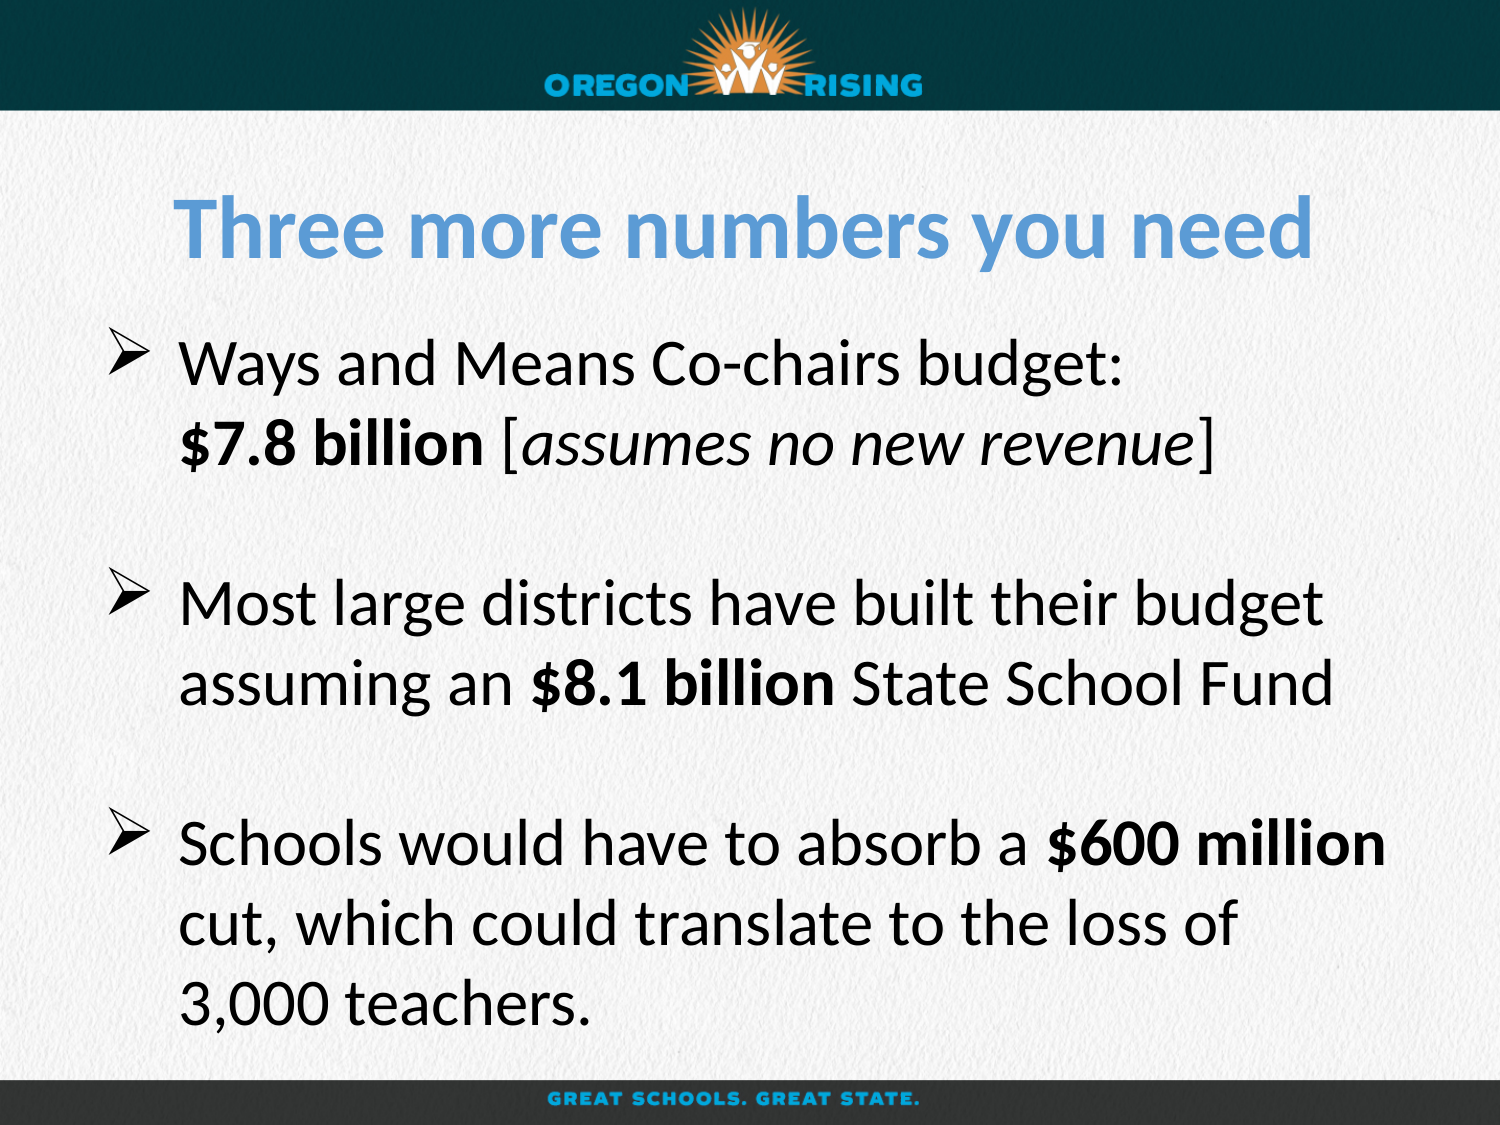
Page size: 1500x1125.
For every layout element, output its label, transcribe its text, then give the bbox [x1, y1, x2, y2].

picture [0, 0, 1500, 1125]
text_box Three more numbers you need [42, 161, 1448, 284]
text_box Ways and Means Co-chairs budget: $7.8 billion [assumes no new revenue] Most large districts have built their budget assuming an $8.1 billion State School Fund Schools would have to absorb a $600 million cut, which could translate to the loss of 3,000 teachers. [88, 311, 1412, 1092]
